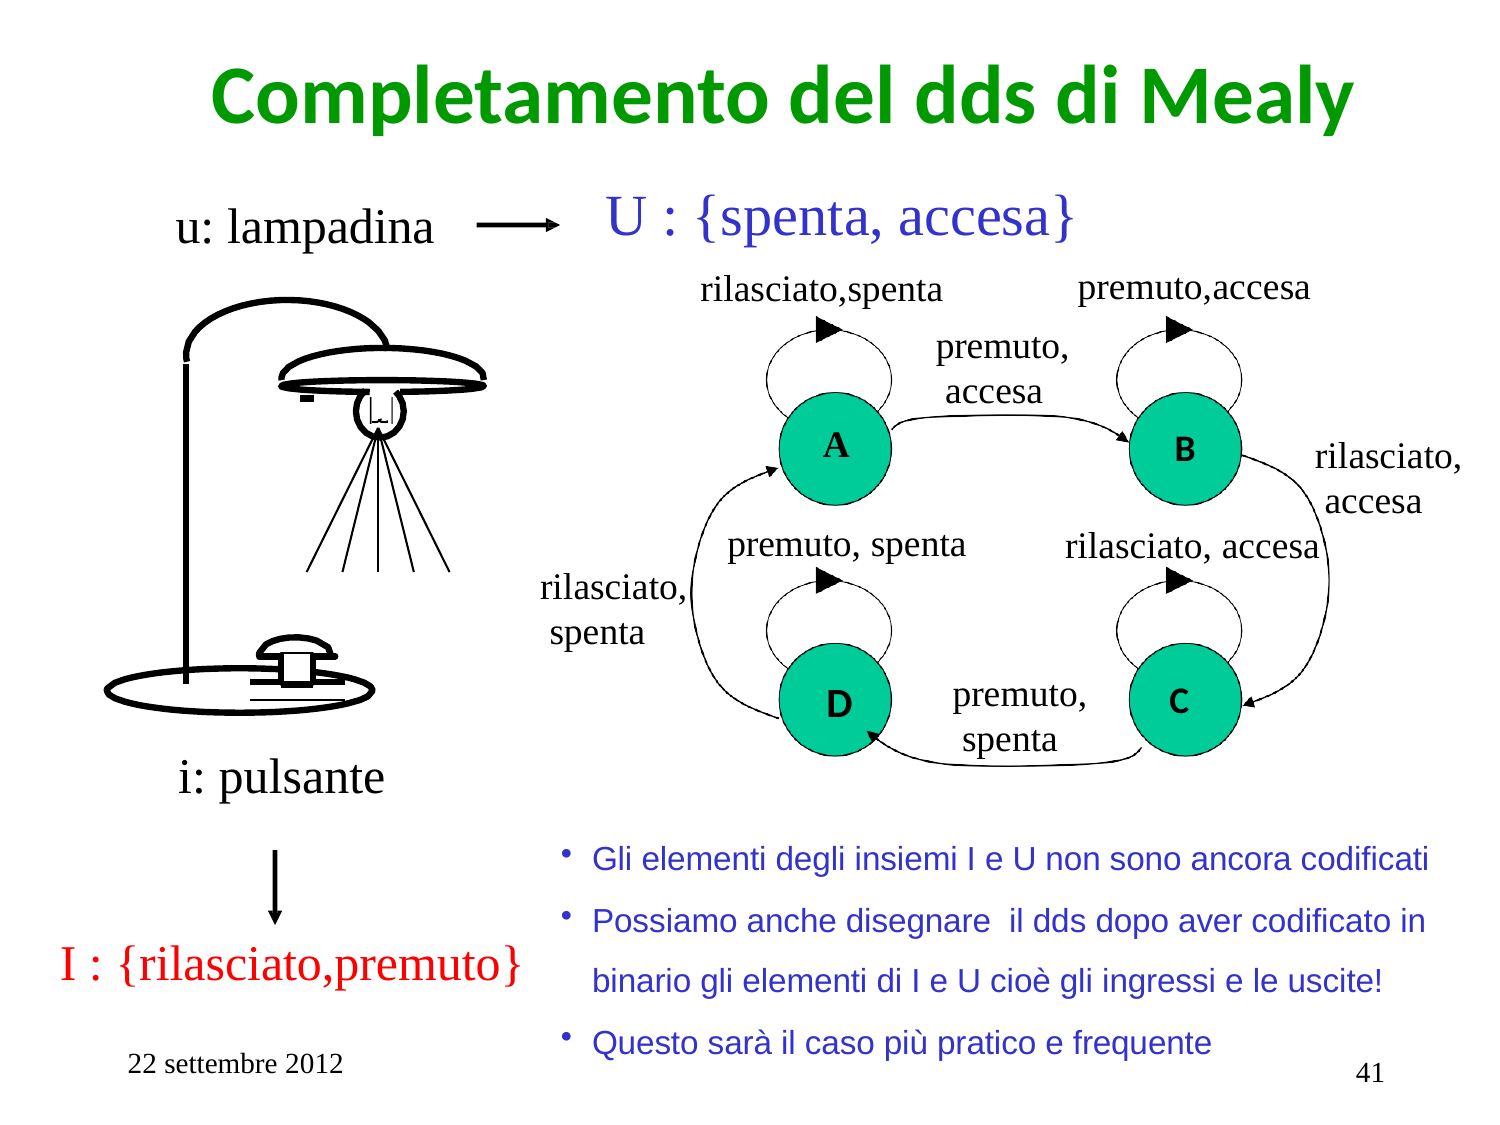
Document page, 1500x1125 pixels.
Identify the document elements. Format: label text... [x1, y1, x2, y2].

text_box [690, 316, 1330, 767]
title u: lampadina [173, 191, 438, 382]
text_box [106, 668, 373, 713]
text_box 41 [1353, 1061, 1388, 1089]
text_box 22 settembre 2012 [125, 1042, 346, 1080]
text_box U : {spenta, accesa} [500, 174, 1392, 247]
text_box rilasciato, spenta [537, 560, 690, 653]
text_box [259, 637, 332, 657]
text_box Completamento del dds di Mealy [106, 37, 1358, 140]
text_box Gli elementi degli insiemi I e U non sono ancora codificati Possiamo anche disegnare il dds dopo aver codificato in binario gli elementi di I e U cioè gli ingressi e le uscite! Questo sarà il caso più pratico e frequente [558, 815, 1462, 1061]
text_box [282, 652, 312, 684]
text_box [369, 397, 393, 424]
text_box D [811, 668, 868, 733]
text_box premuto,accesa [1075, 259, 1313, 307]
text_box premuto, spenta [725, 516, 969, 564]
text_box [267, 850, 283, 926]
text_box B [1159, 416, 1211, 477]
text_box [355, 392, 404, 438]
text_box premuto, spenta [950, 666, 1090, 759]
text_box [438, 352, 484, 381]
text_box [281, 381, 484, 392]
text_box rilasciato,spenta premuto, accesa A [698, 250, 1073, 465]
text_box [476, 217, 561, 233]
text_box rilasciato, accesa [1330, 429, 1465, 522]
text_box I : {rilasciato,premuto} [57, 928, 528, 991]
text_box C [1154, 668, 1205, 729]
text_box i: pulsante [176, 741, 388, 804]
